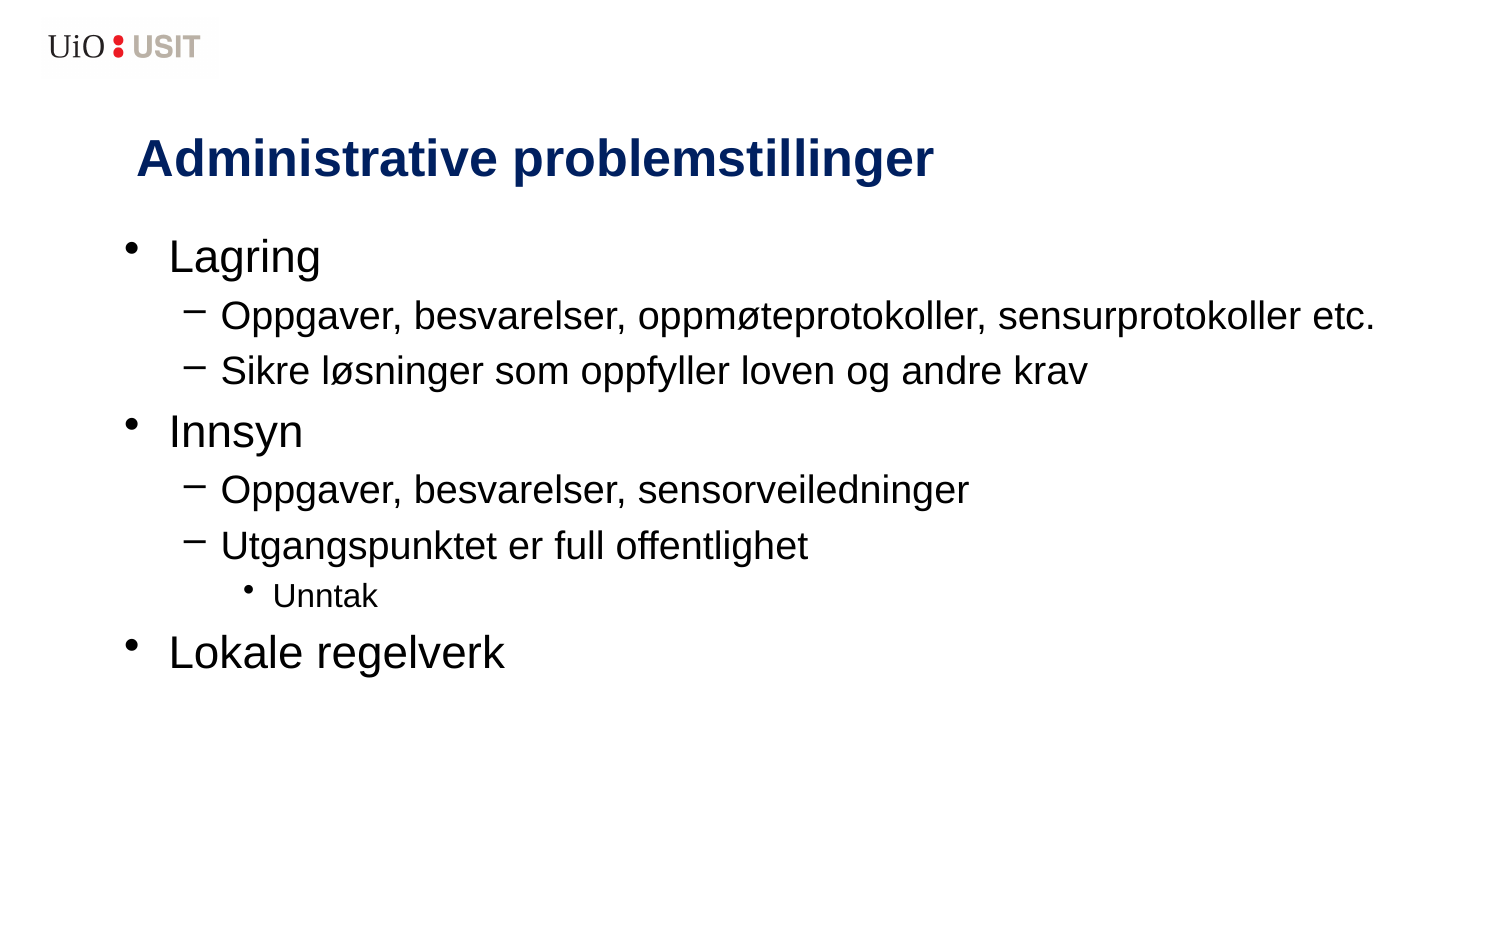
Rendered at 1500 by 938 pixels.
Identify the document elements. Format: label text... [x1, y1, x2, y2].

list Lagring Oppgaver, besvarelser, oppmøteprotokoller, sensurprotokoller etc. Sikre løsninger som oppfyller loven og andre krav Innsyn Oppgaver, besvarelser, sensorveiledninger Utgangspunktet er full offentlighet Unntak Lokale regelverk [112, 220, 1413, 800]
picture [41, 17, 219, 79]
title Administrative problemstillinger [125, 78, 1425, 233]
